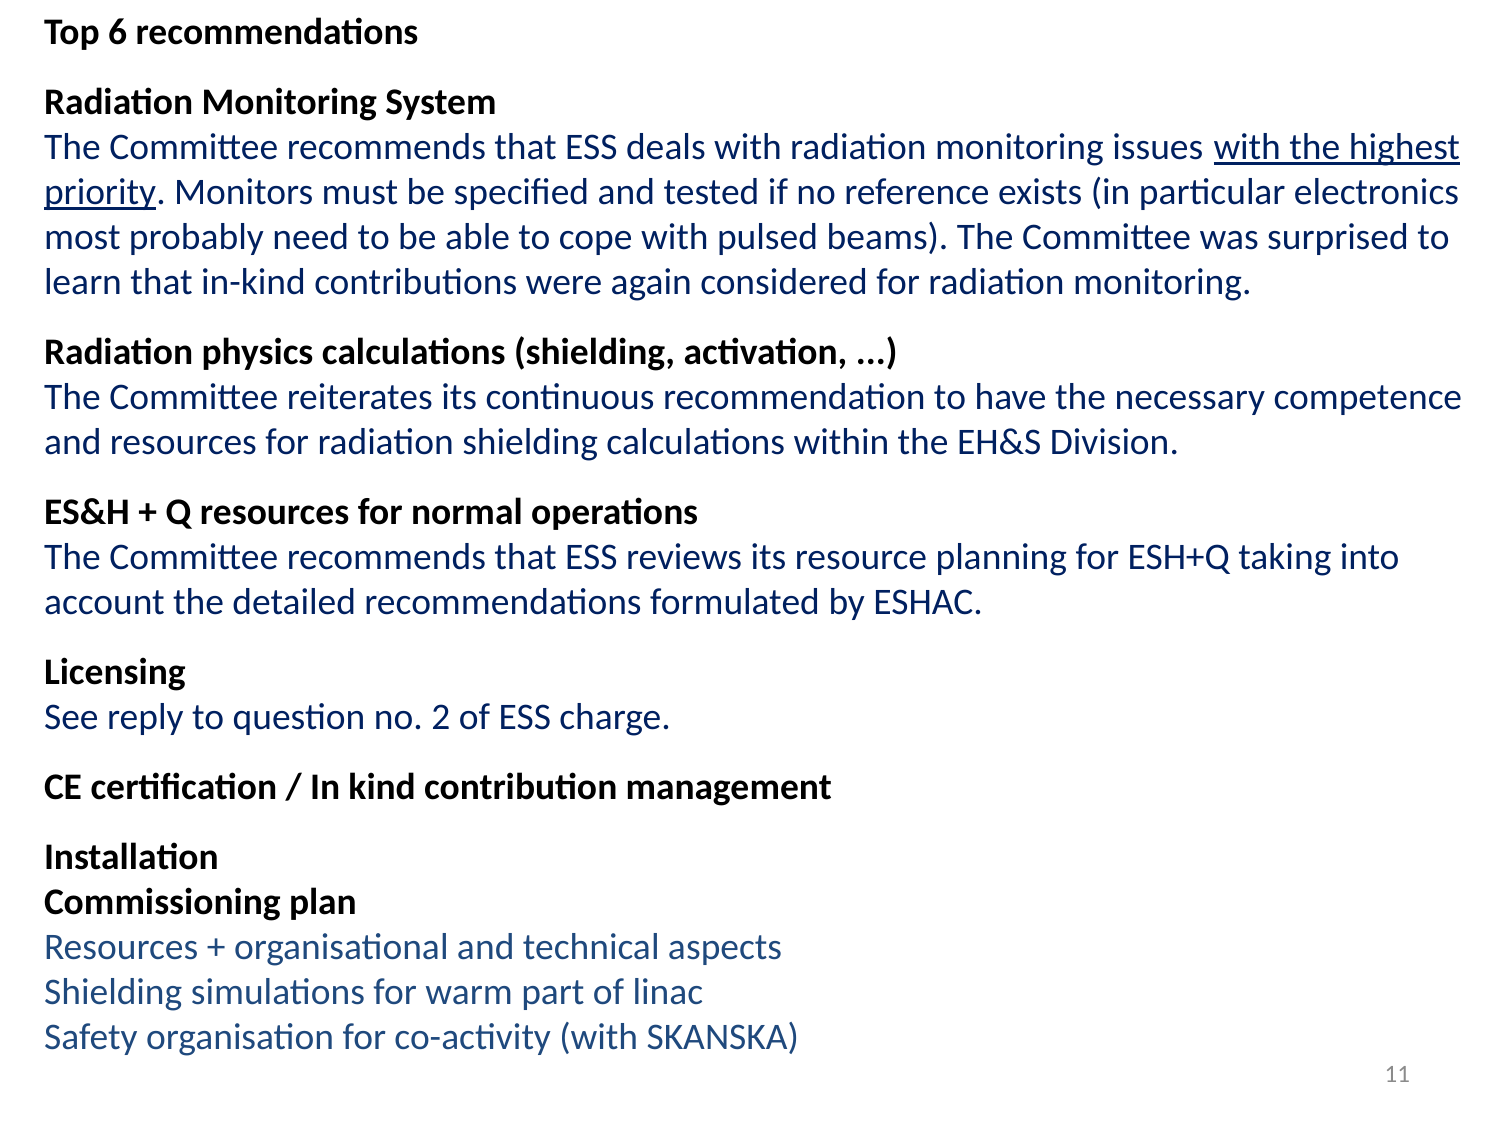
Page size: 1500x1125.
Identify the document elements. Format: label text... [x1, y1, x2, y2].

text_box Top 6 recommendations Radiation Monitoring System The Committee recommends that ESS deals with radiation monitoring issues with the highest priority. Monitors must be specified and tested if no reference exists (in particular electronics most probably need to be able to cope with pulsed beams). The Committee was surprised to learn that in-kind contributions were again considered for radiation monitoring. Radiation physics calculations (shielding, activation, ...) The Committee reiterates its continuous recommendation to have the necessary competence and resources for radiation shielding calculations within the EH&S Division. ES&H + Q resources for normal operations The Committee recommends that ESS reviews its resource planning for ESH+Q taking into account the detailed recommendations formulated by ESHAC. Licensing See reply to question no. 2 of ESS charge. CE certification / In kind contribution management Installation Commissioning plan Resources + organisational and technical aspects Shielding simulations for warm part of linac Safety organisation for co-activity (with SKANSKA) [29, 0, 1500, 1125]
slide_number 11 [1074, 1042, 1425, 1103]
